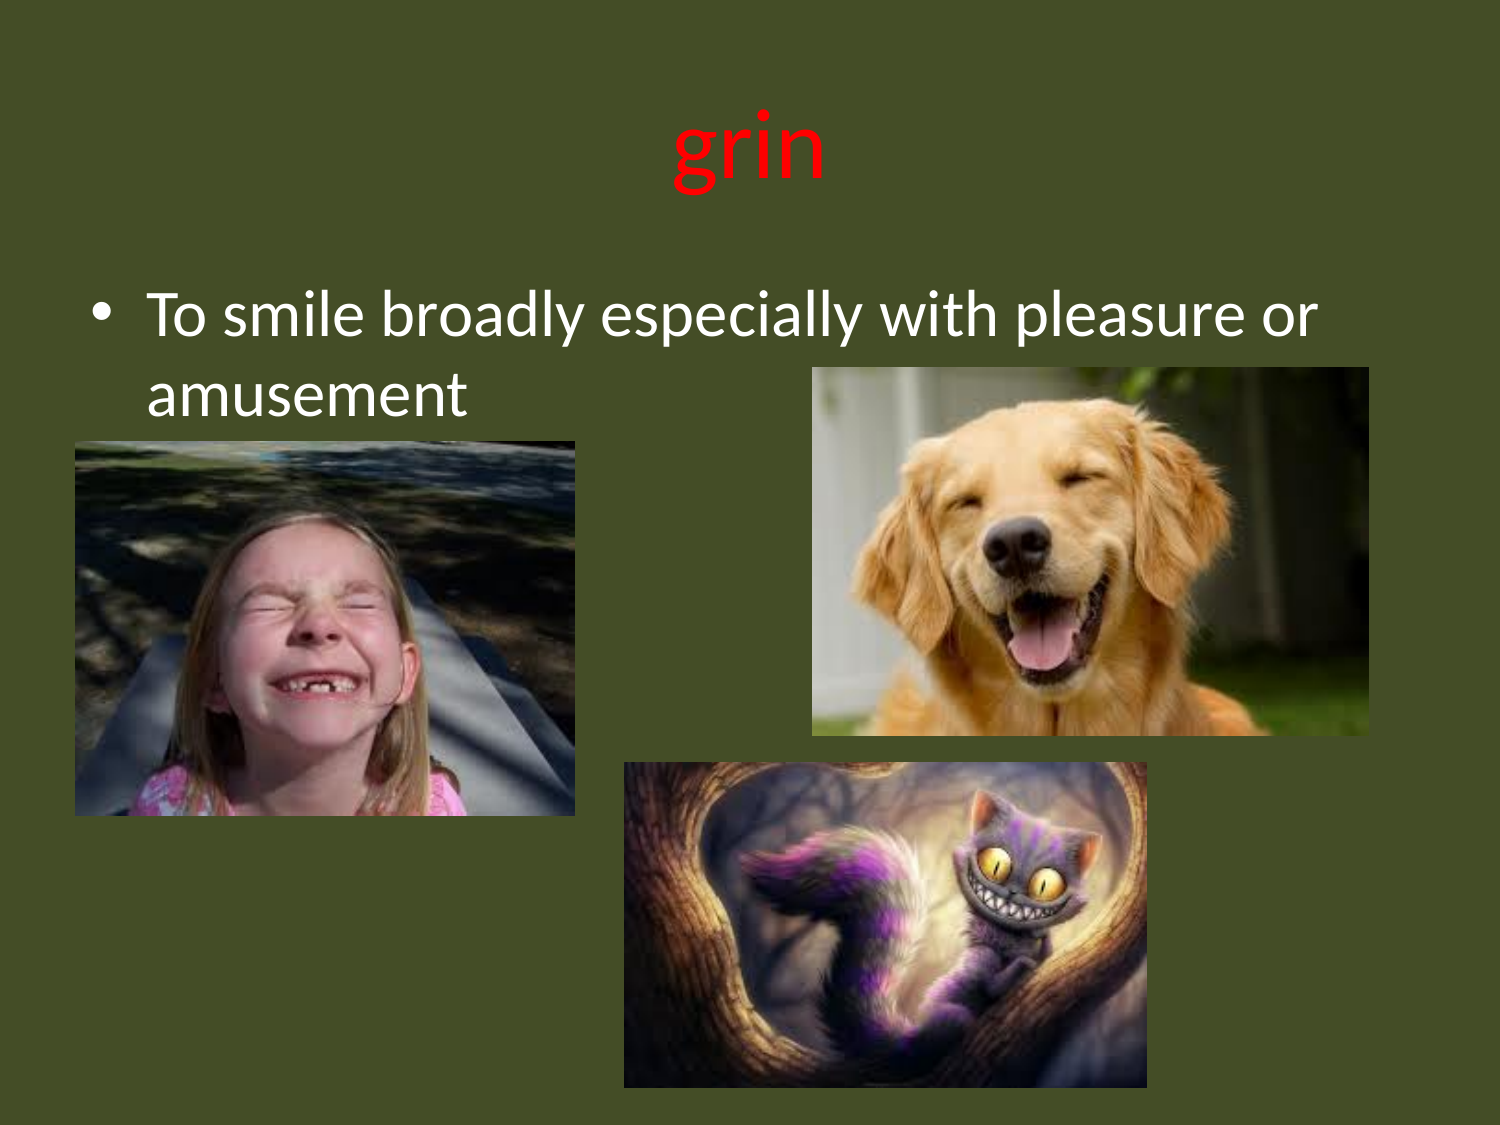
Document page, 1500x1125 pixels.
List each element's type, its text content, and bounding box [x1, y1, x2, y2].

picture [624, 762, 1147, 1088]
title grin [75, 45, 1425, 233]
picture [74, 440, 576, 816]
list To smile broadly especially with pleasure or amusement [75, 262, 1425, 1005]
picture [812, 366, 1369, 737]
